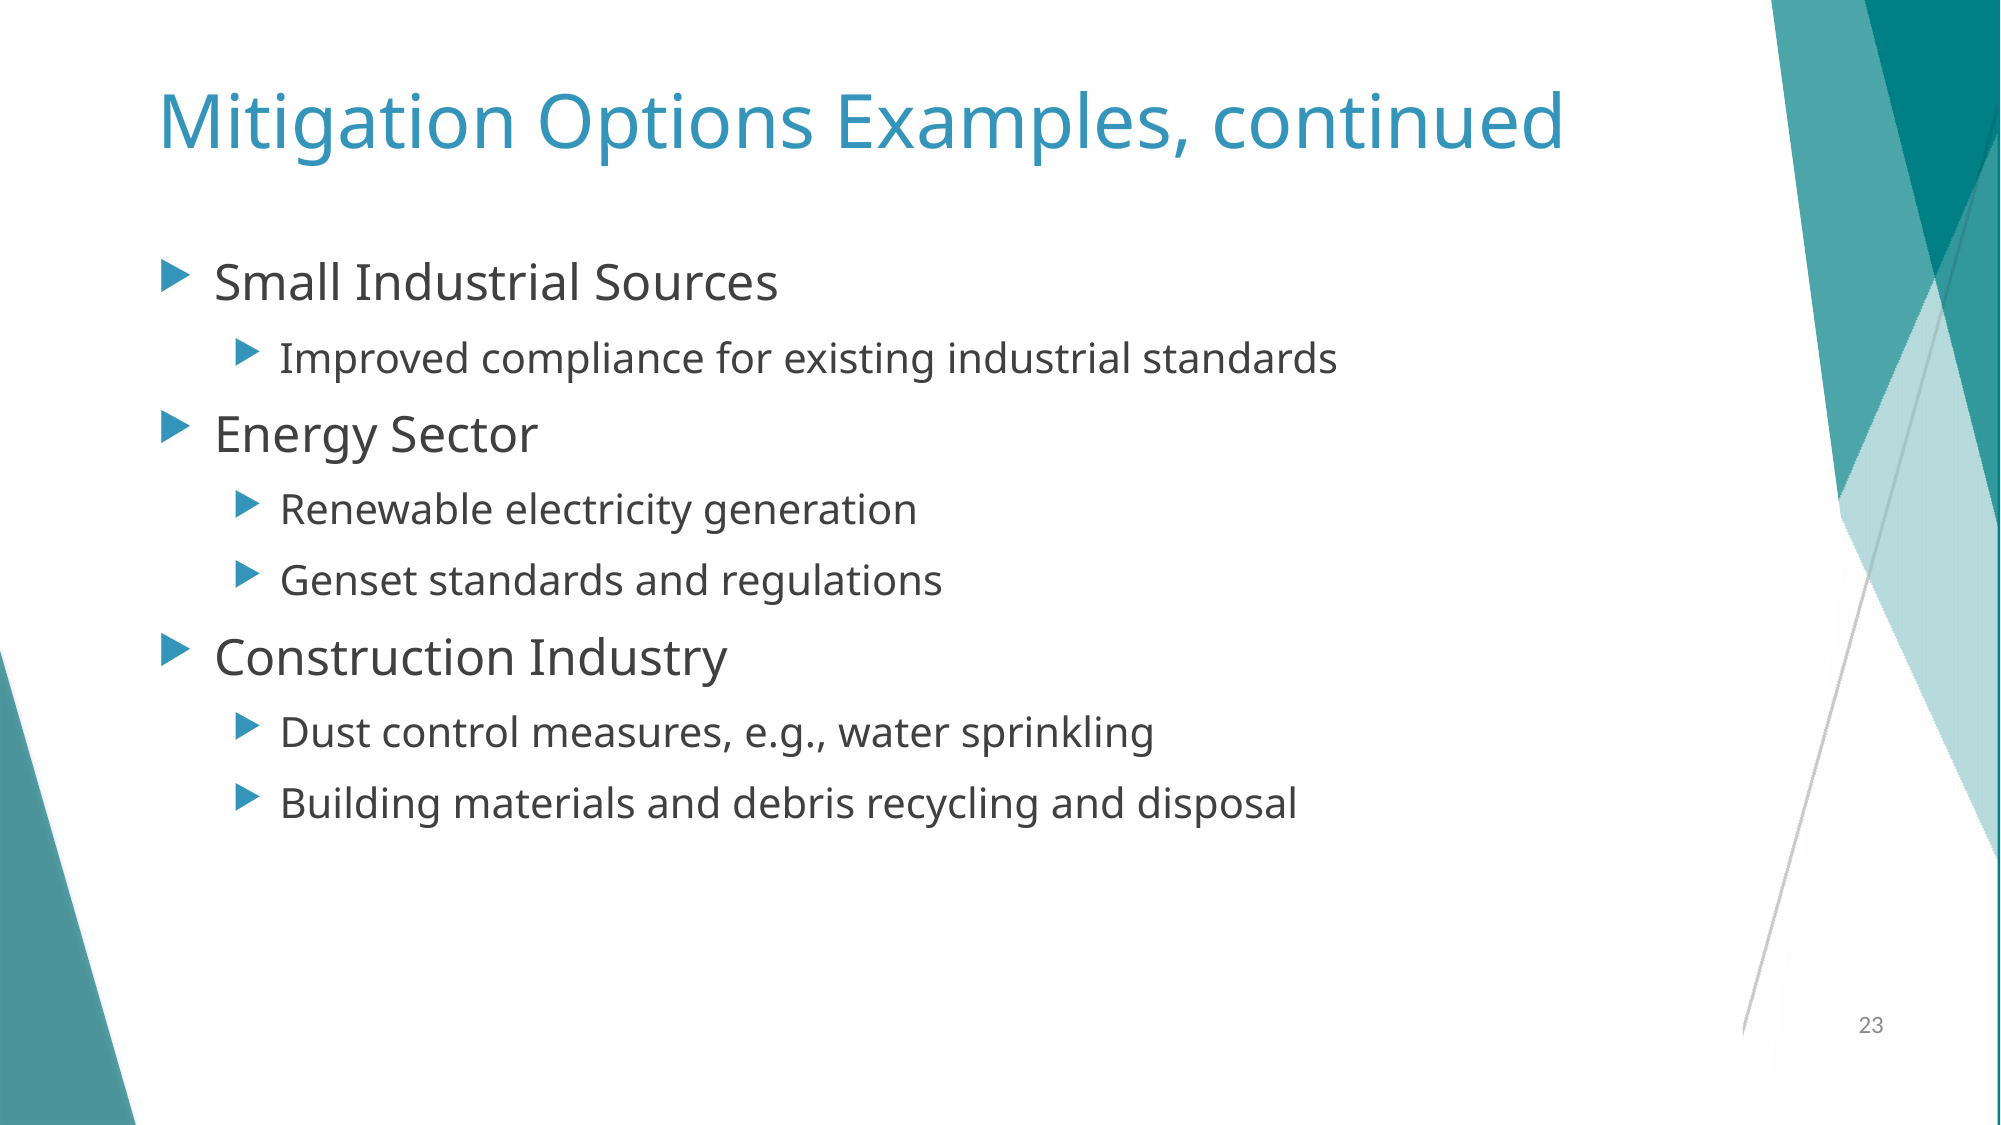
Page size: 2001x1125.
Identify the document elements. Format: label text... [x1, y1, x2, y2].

slide_number 23 [1786, 993, 1899, 1054]
list Small Industrial Sources Improved compliance for existing industrial standards Energy Sector Renewable electricity generation Genset standards and regulations Construction Industry Dust control measures, e.g., water sprinkling Building materials and debris recycling and disposal [142, 243, 1565, 1088]
picture [1742, 0, 1998, 1125]
title Mitigation Options Examples, continued [142, 66, 1696, 215]
